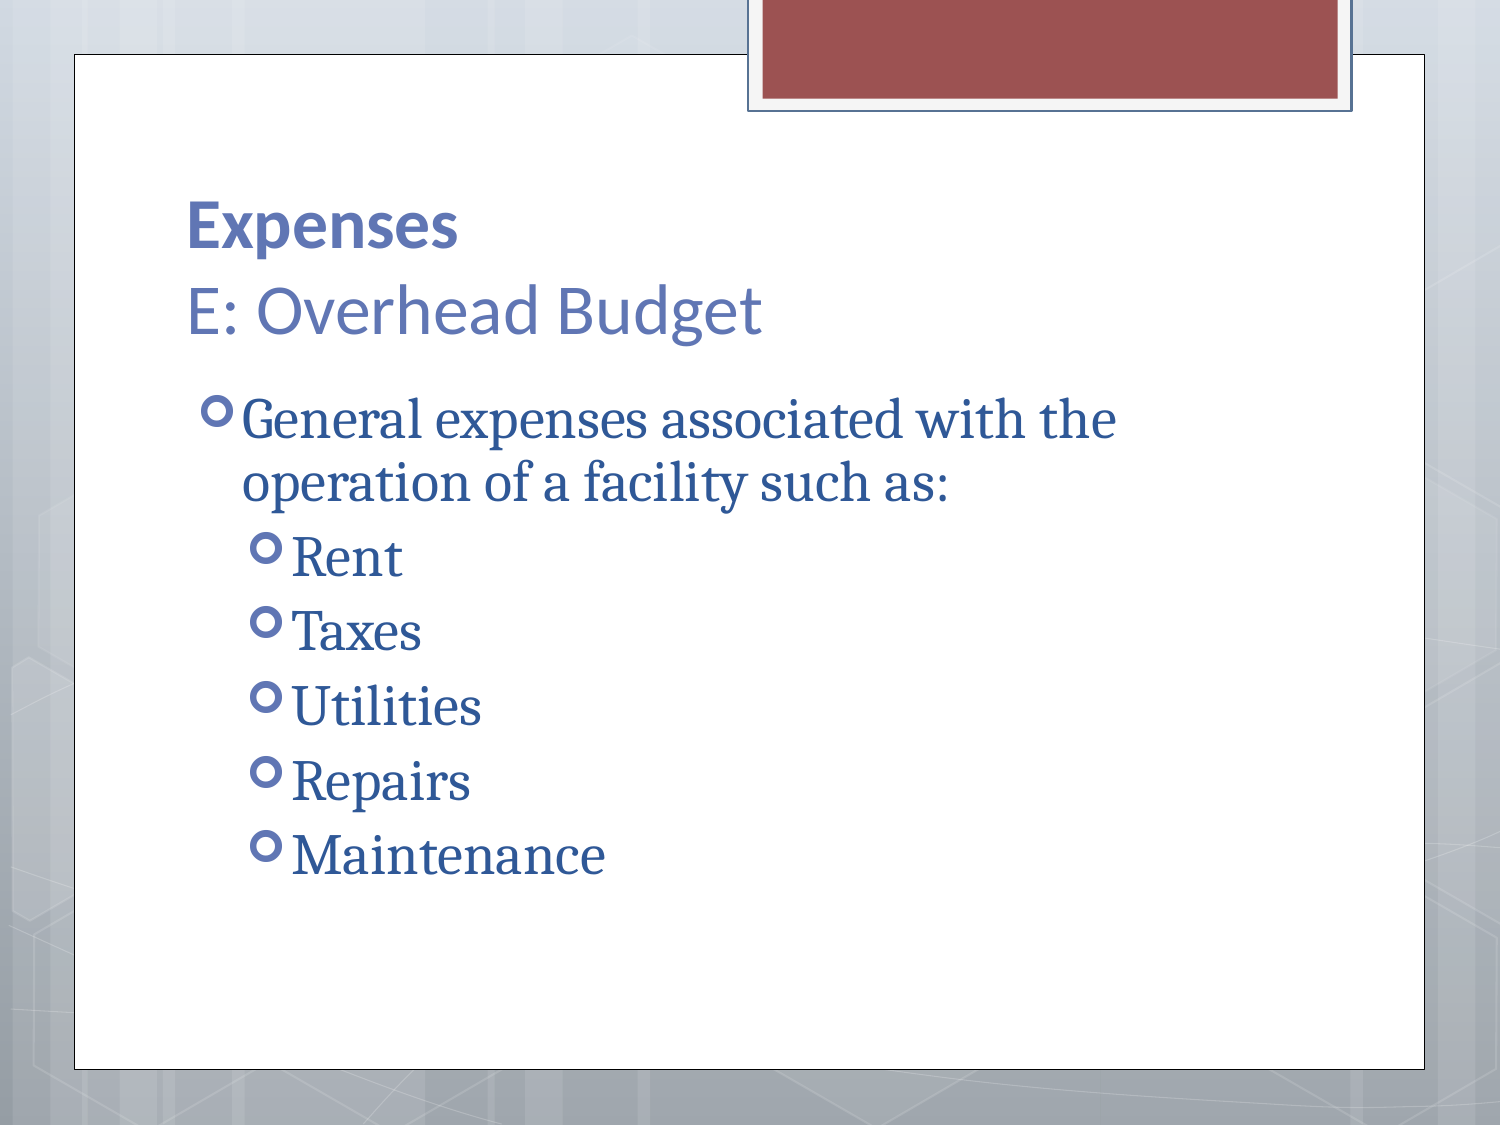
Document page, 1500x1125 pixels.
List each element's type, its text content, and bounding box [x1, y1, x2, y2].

list General expenses associated with the operation of a facility such as: Rent Taxes Utilities Repairs Maintenance [171, 381, 1283, 957]
title Expenses E: Overhead Budget [171, 168, 1324, 357]
